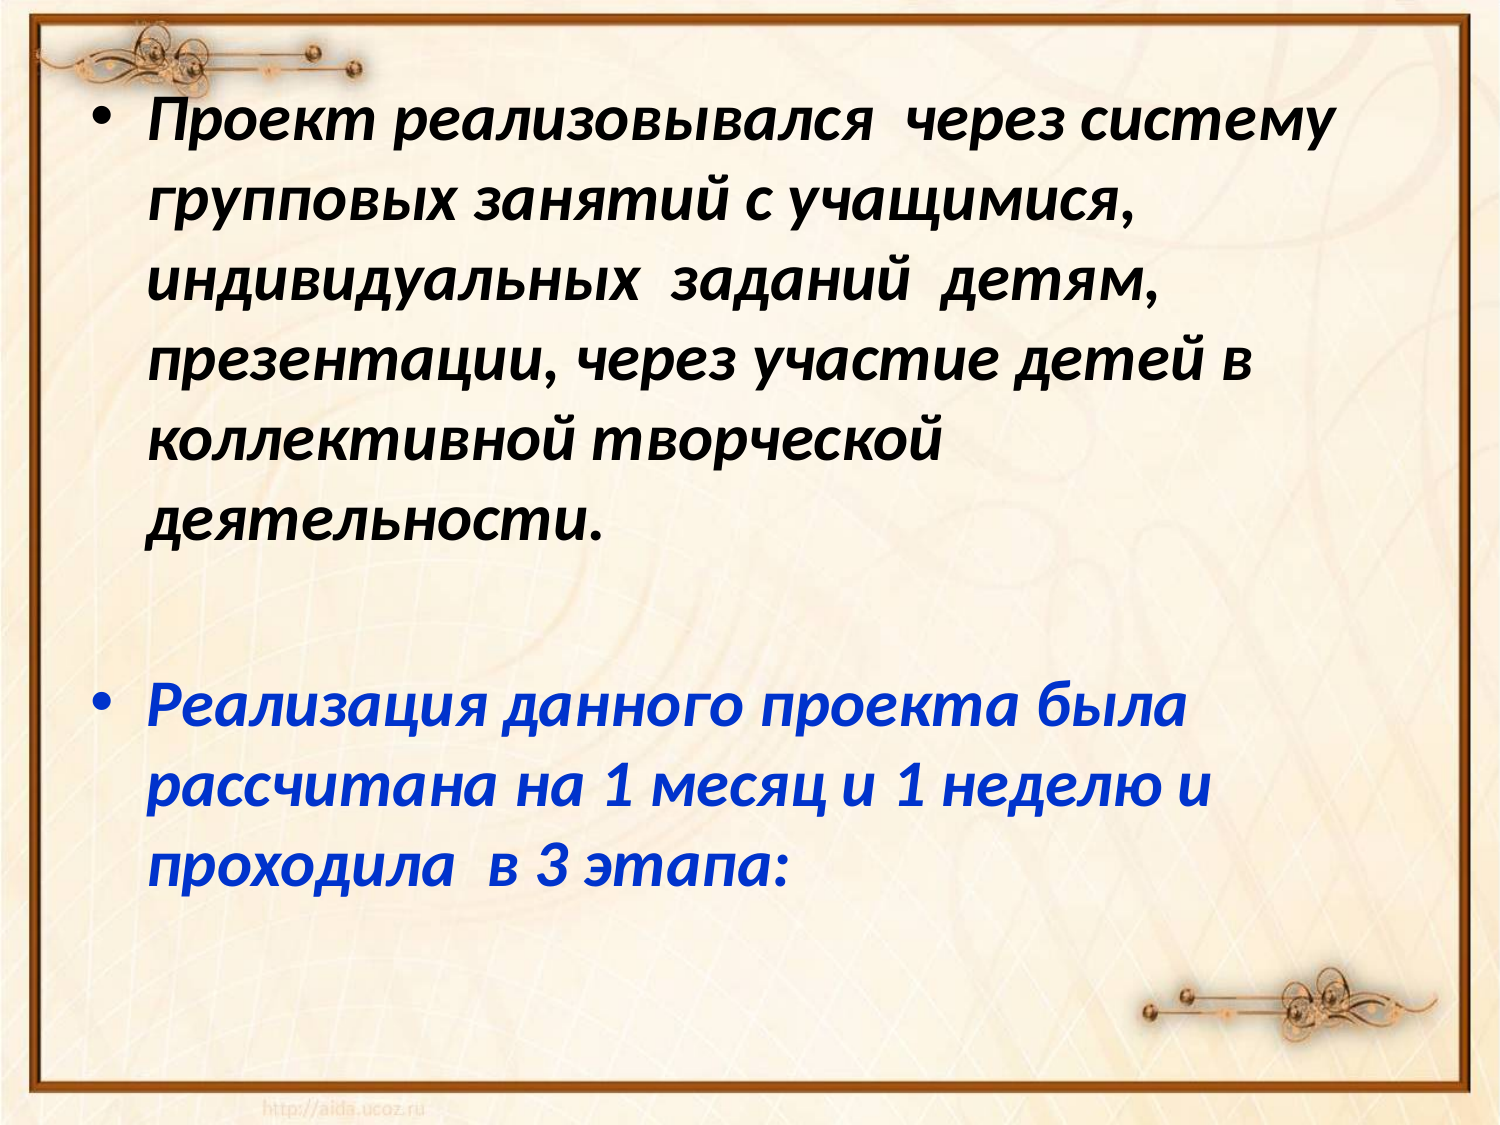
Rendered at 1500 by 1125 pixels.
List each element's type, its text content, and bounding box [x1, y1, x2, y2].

list Проект реализовывался через систему групповых занятий с учащимися, индивидуальных заданий детям, презентации, через участие детей в коллективной творческой деятельности. Реализация данного проекта была рассчитана на 1 месяц и 1 неделю и проходила в 3 этапа: [74, 66, 1426, 1006]
picture [0, 0, 1500, 1125]
